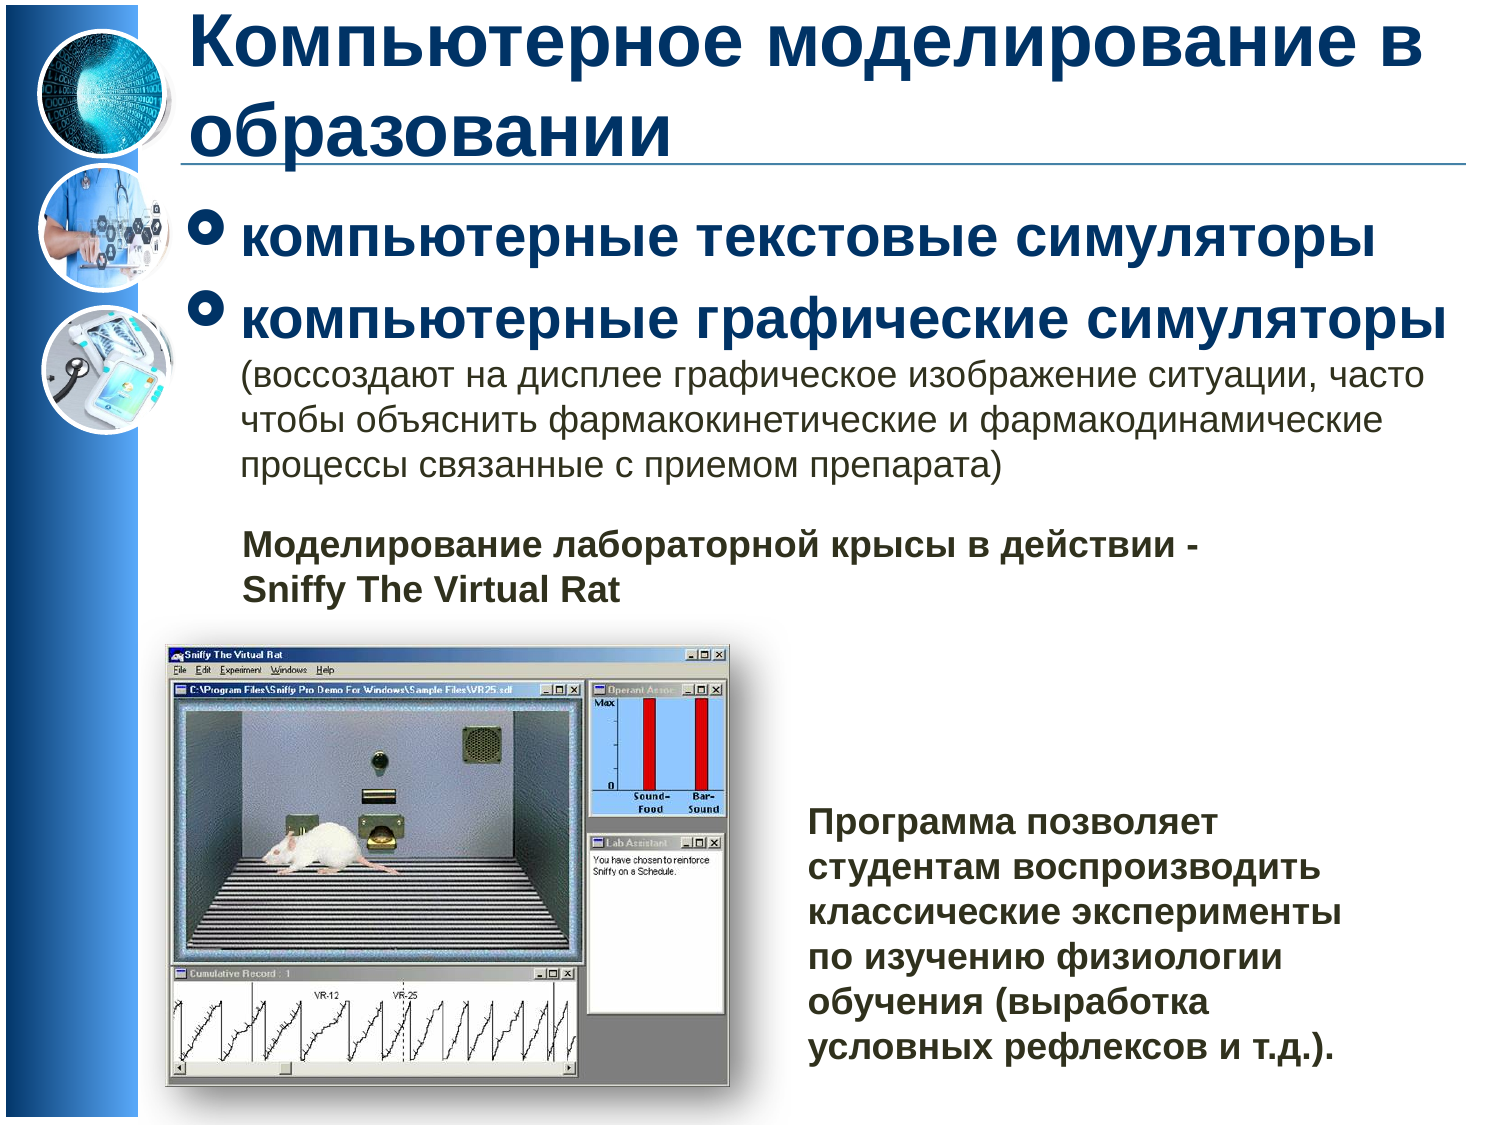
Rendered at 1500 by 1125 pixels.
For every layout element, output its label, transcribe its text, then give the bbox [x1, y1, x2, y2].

text_box Моделирование лабораторной крысы в действии - Sniffy The Virtual Rat [227, 512, 1298, 618]
picture [133, 110, 139, 117]
text_box Программа позволяет студентам воспроизводить классические эксперименты по изучению физиологии обучения (выработка условных рефлексов и т.д.). [792, 789, 1399, 1075]
picture [83, 142, 96, 152]
picture [43, 168, 163, 288]
title Компьютерное моделирование в образовании [173, 0, 1479, 165]
picture [158, 330, 168, 347]
picture [165, 643, 731, 1088]
picture [47, 310, 166, 430]
picture [42, 34, 146, 149]
list компьютерные текстовые симуляторы компьютерные графические симуляторы (воссоздают на дисплее графическое изображение ситуации, часто чтобы объяснить фармакокинетические и фармакодинамические процессы связанные с приемом препарата) [169, 190, 1475, 1071]
picture [120, 135, 125, 145]
